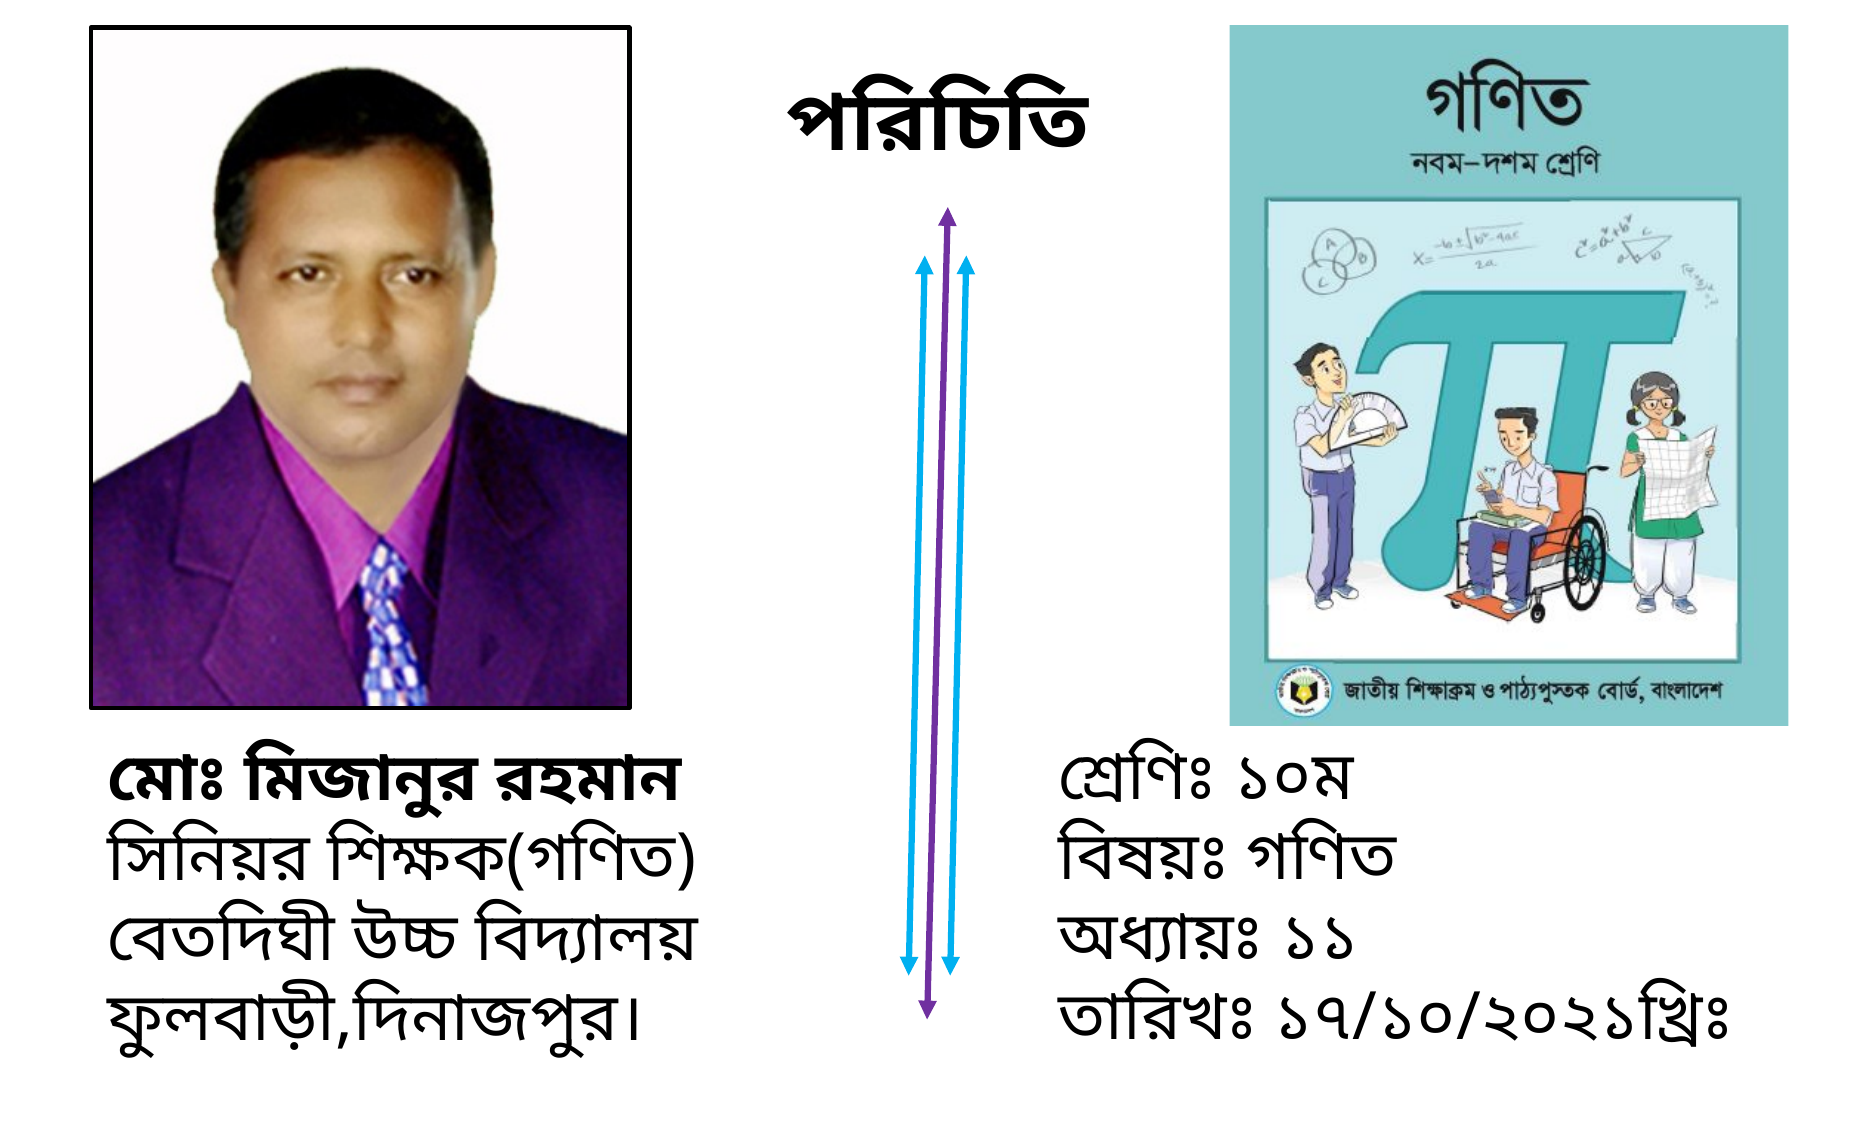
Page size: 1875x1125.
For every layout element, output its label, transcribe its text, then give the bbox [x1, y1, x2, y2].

text_box শ্রেণিঃ ১০ম বিষয়ঃ গণিত অধ্যায়ঃ ১১ তারিখঃ ১৭/১০/২০২১খ্রিঃ [1043, 725, 1821, 1061]
picture [1229, 25, 1789, 726]
text_box মোঃ মিজানুর রহমান সিনিয়র শিক্ষক(গণিত) বেতদিঘী উচ্চ বিদ্যালয় ফুলবাড়ী,দিনাজপুর। [93, 726, 875, 1061]
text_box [908, 207, 967, 1020]
text_box পরিচিতি [693, 60, 1182, 175]
picture [93, 29, 627, 706]
